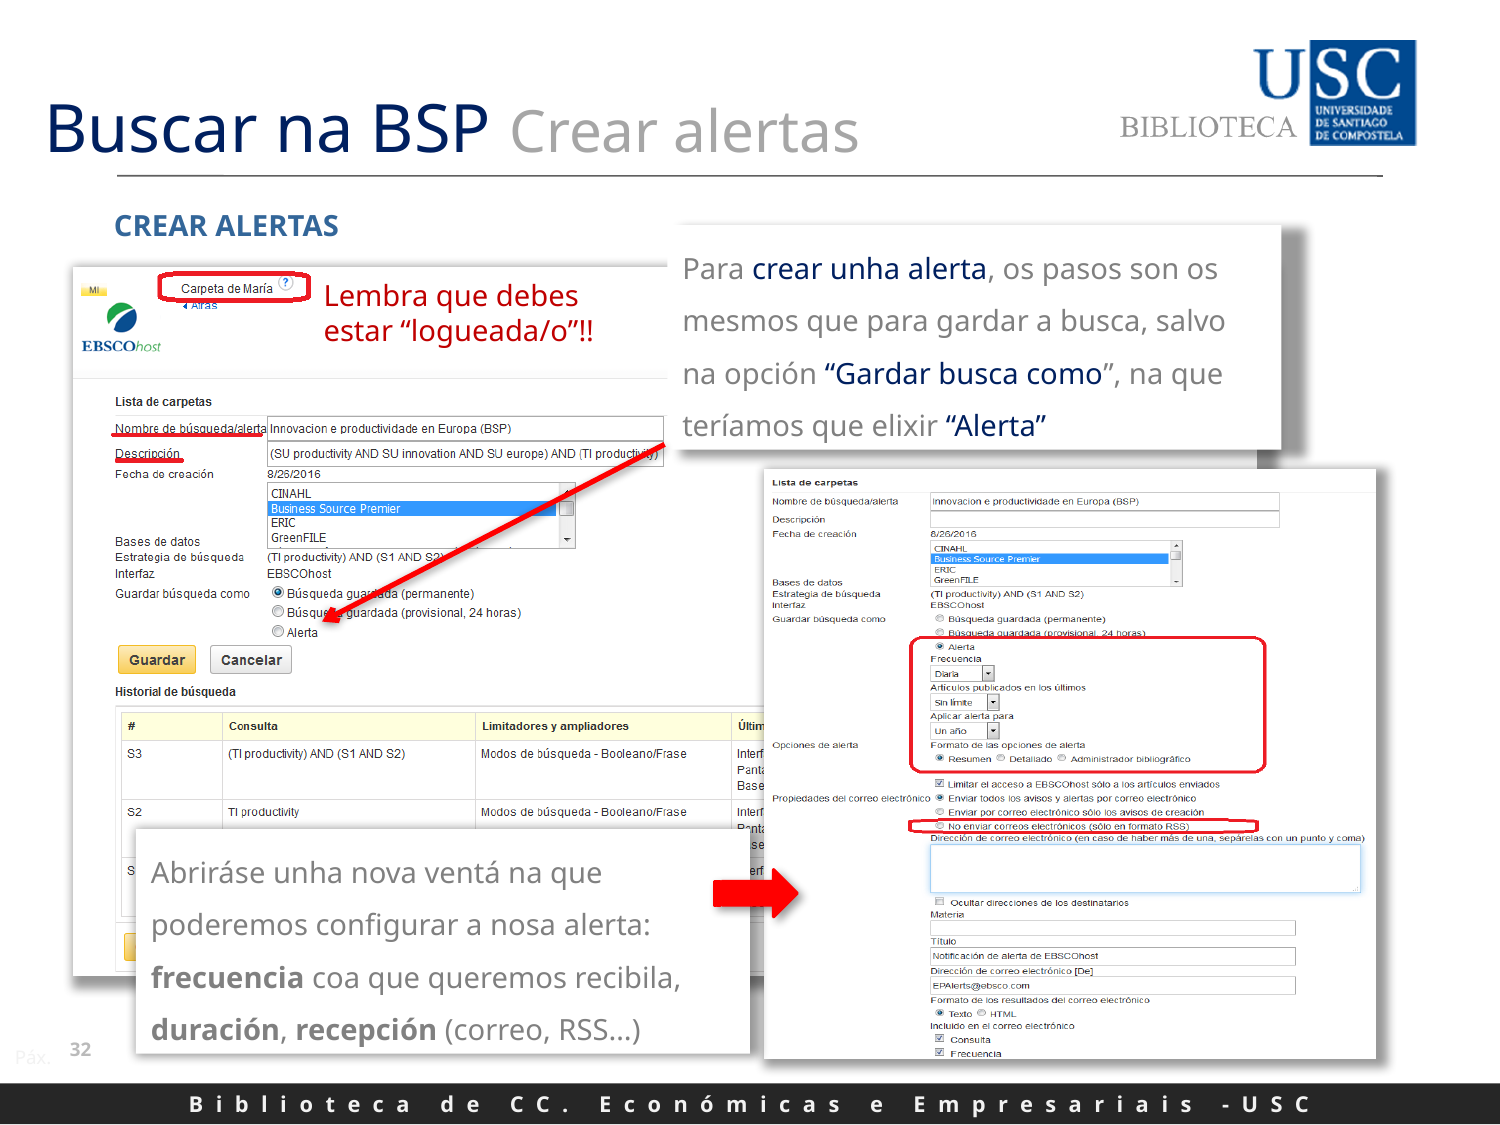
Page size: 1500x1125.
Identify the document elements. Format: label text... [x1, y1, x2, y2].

title Buscar na BSP Crear alertas [29, 77, 1117, 174]
picture [1101, 40, 1419, 162]
text_box CREAR ALERTAS [98, 183, 419, 264]
picture [72, 266, 1377, 1059]
list Para crear unha alerta, os pasos son os mesmos que para gardar a busca, salvo na opción “Gardar busca como”, na que teríamos que elixir “Alerta” [667, 224, 1282, 450]
text_box Abriráse unha nova ventá na que poderemos configurar a nosa alerta: frecuencia coa que queremos recibila, duración, recepción (correo, RSS…) [135, 987, 750, 1054]
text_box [321, 444, 665, 622]
